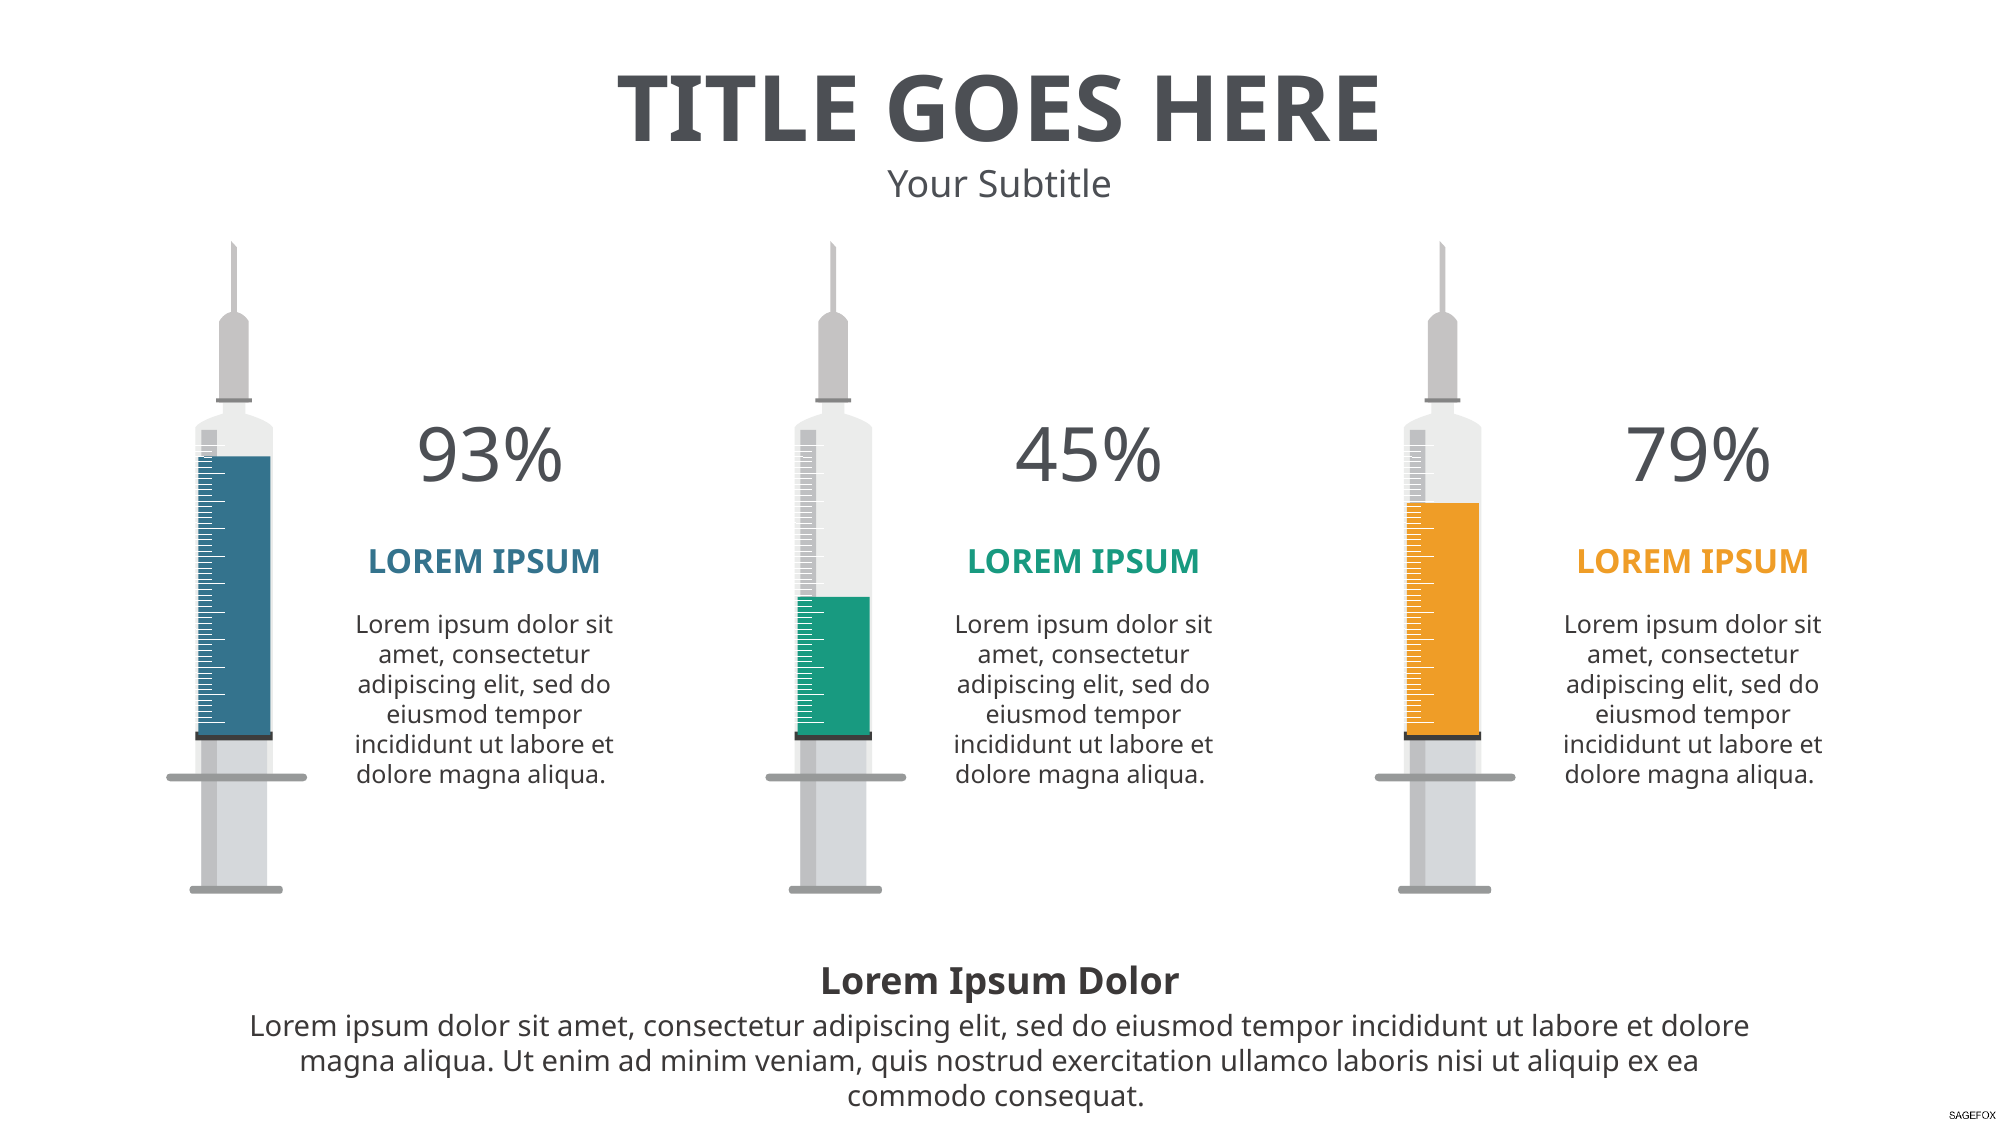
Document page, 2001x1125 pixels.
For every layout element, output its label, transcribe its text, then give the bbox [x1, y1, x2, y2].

text_box TITLE GOES HERE Your Subtitle [548, 42, 1452, 212]
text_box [1403, 445, 1433, 723]
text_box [166, 240, 308, 894]
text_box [1374, 240, 1516, 894]
text_box 93% [385, 399, 597, 504]
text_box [794, 445, 824, 723]
text_box 79% [1593, 399, 1805, 504]
text_box 45% [984, 399, 1196, 504]
text_box LOREM IPSUM Lorem ipsum dolor sit amet, consectetur adipiscing elit, sed do eiusmod tempor incididunt ut labore et dolore magna aliqua. [936, 533, 1232, 796]
text_box LOREM IPSUM Lorem ipsum dolor sit amet, consectetur adipiscing elit, sed do eiusmod tempor incididunt ut labore et dolore magna aliqua. [1545, 533, 1841, 796]
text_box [765, 240, 907, 894]
text_box Lorem Ipsum Dolor Lorem ipsum dolor sit amet, consectetur adipiscing elit, sed do eiusmod tempor incididunt ut labore et dolore magna aliqua. Ut enim ad minim veniam, quis nostrud exercitation ullamco laboris nisi ut aliquip ex ea commodo consequat. [229, 949, 1771, 1120]
text_box LOREM IPSUM Lorem ipsum dolor sit amet, consectetur adipiscing elit, sed do eiusmod tempor incididunt ut labore et dolore magna aliqua. [336, 533, 633, 796]
picture [1924, 1102, 2000, 1123]
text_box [195, 445, 225, 723]
